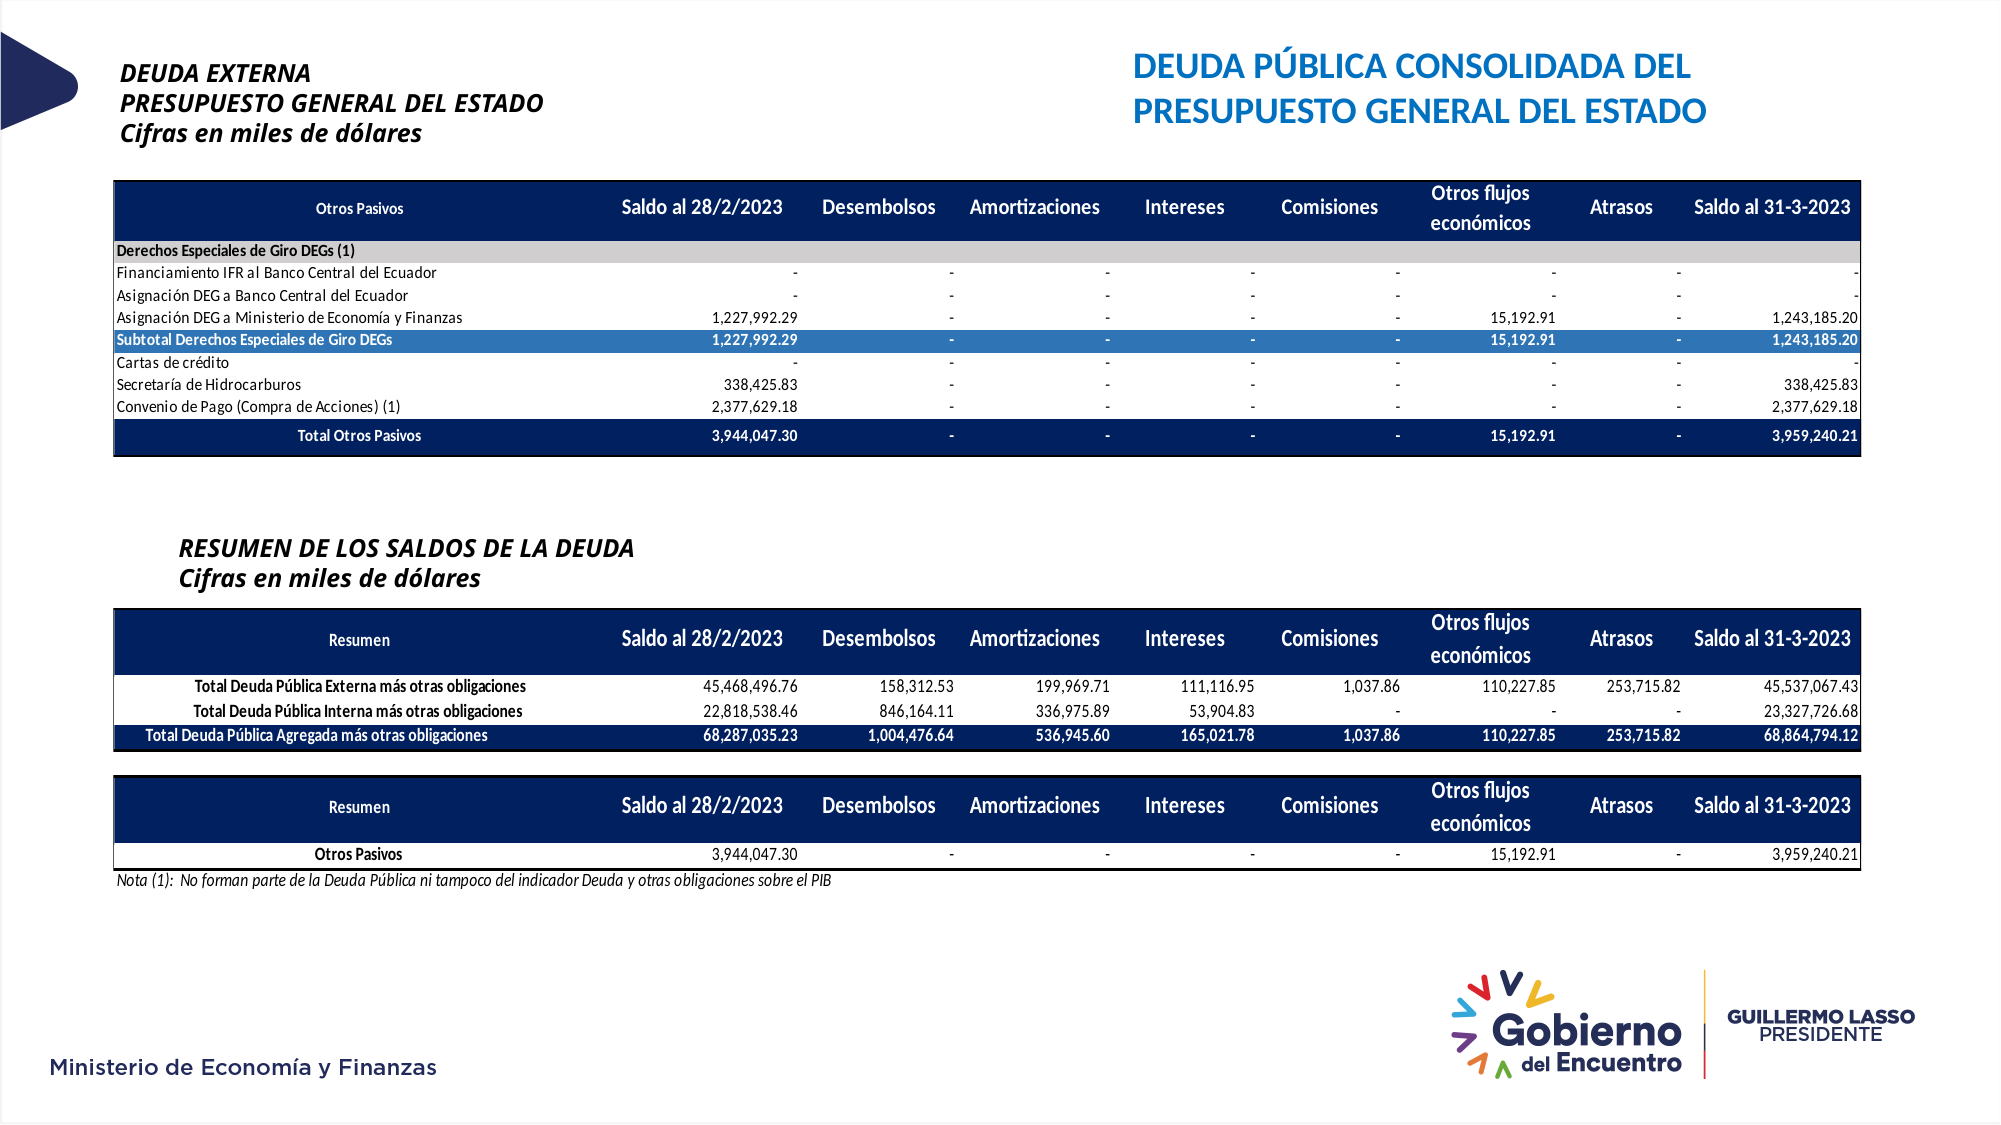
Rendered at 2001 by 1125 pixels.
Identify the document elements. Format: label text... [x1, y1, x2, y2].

text_box DEUDA EXTERNA PRESUPUESTO GENERAL DEL ESTADO Cifras en miles de dólares [104, 52, 801, 153]
text_box RESUMEN DE LOS SALDOS DE LA DEUDA Cifras en miles de dólares [163, 525, 860, 599]
text_box DEUDA PÚBLICA CONSOLIDADA DEL PRESUPUESTO GENERAL DEL ESTADO [1118, 33, 1863, 138]
picture [0, 0, 2001, 1125]
